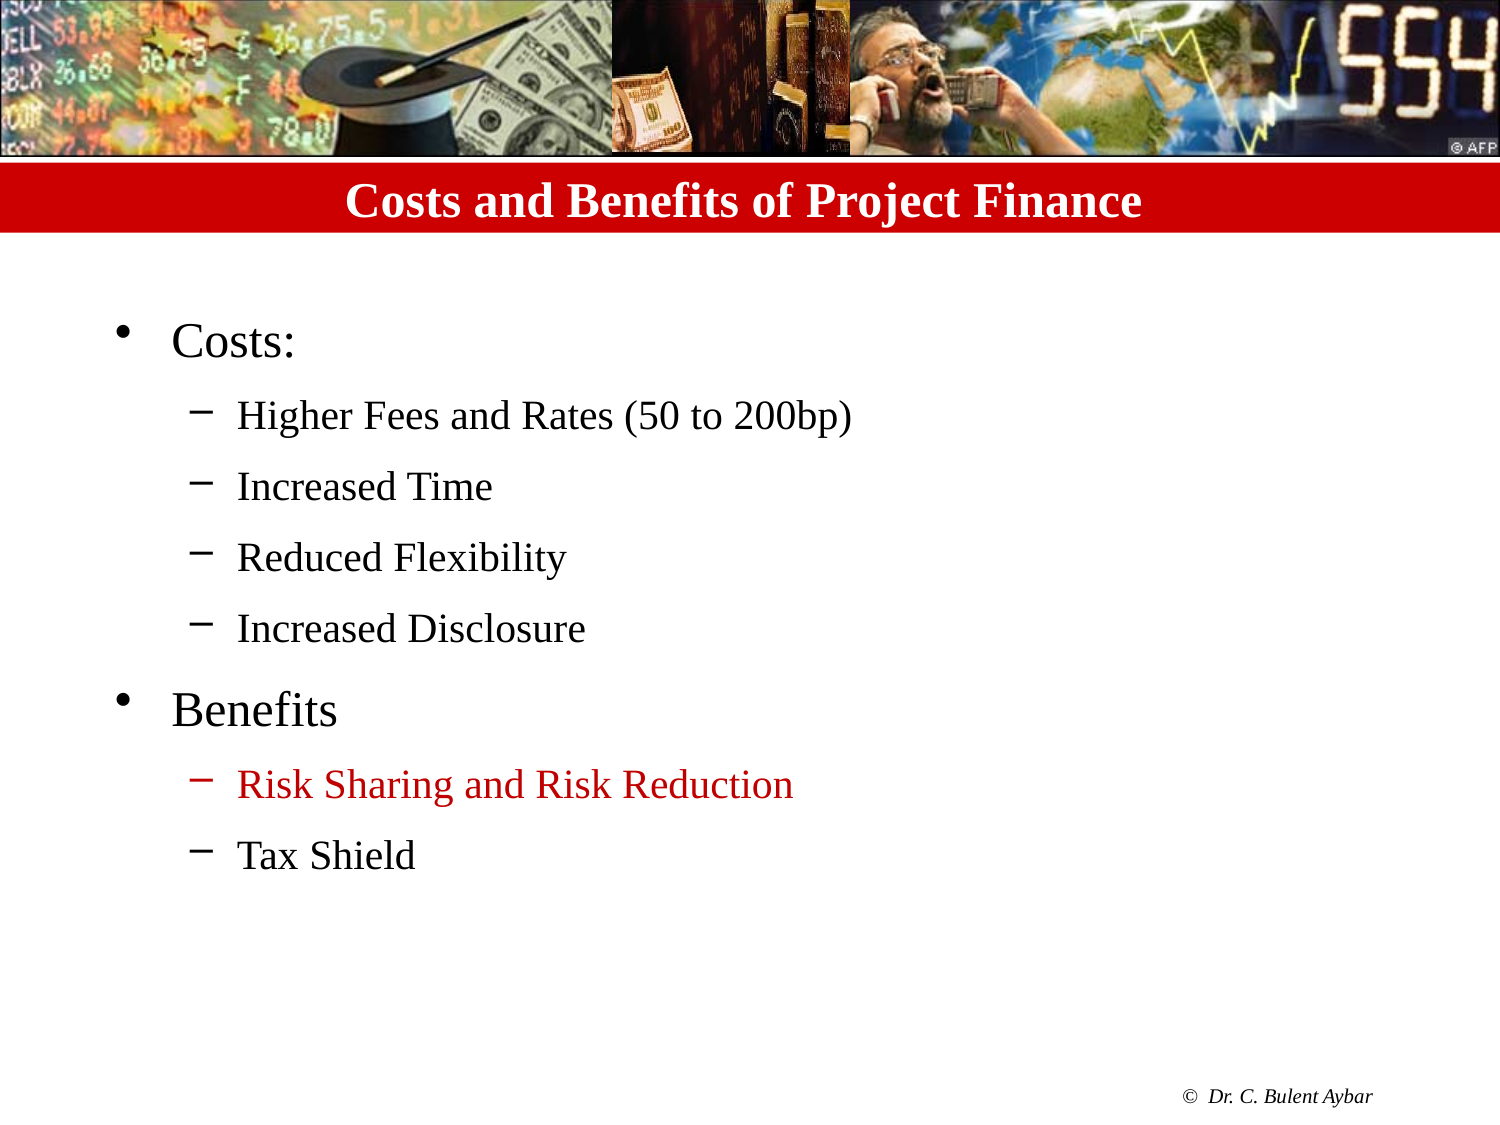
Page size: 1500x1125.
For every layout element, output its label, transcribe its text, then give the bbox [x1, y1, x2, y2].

title Costs and Benefits of Project Finance [0, 162, 1500, 233]
list Costs: Higher Fees and Rates (50 to 200bp) Increased Time Reduced Flexibility Increased Disclosure Benefits Risk Sharing and Risk Reduction Tax Shield [99, 299, 1413, 1043]
picture [0, 0, 1500, 157]
